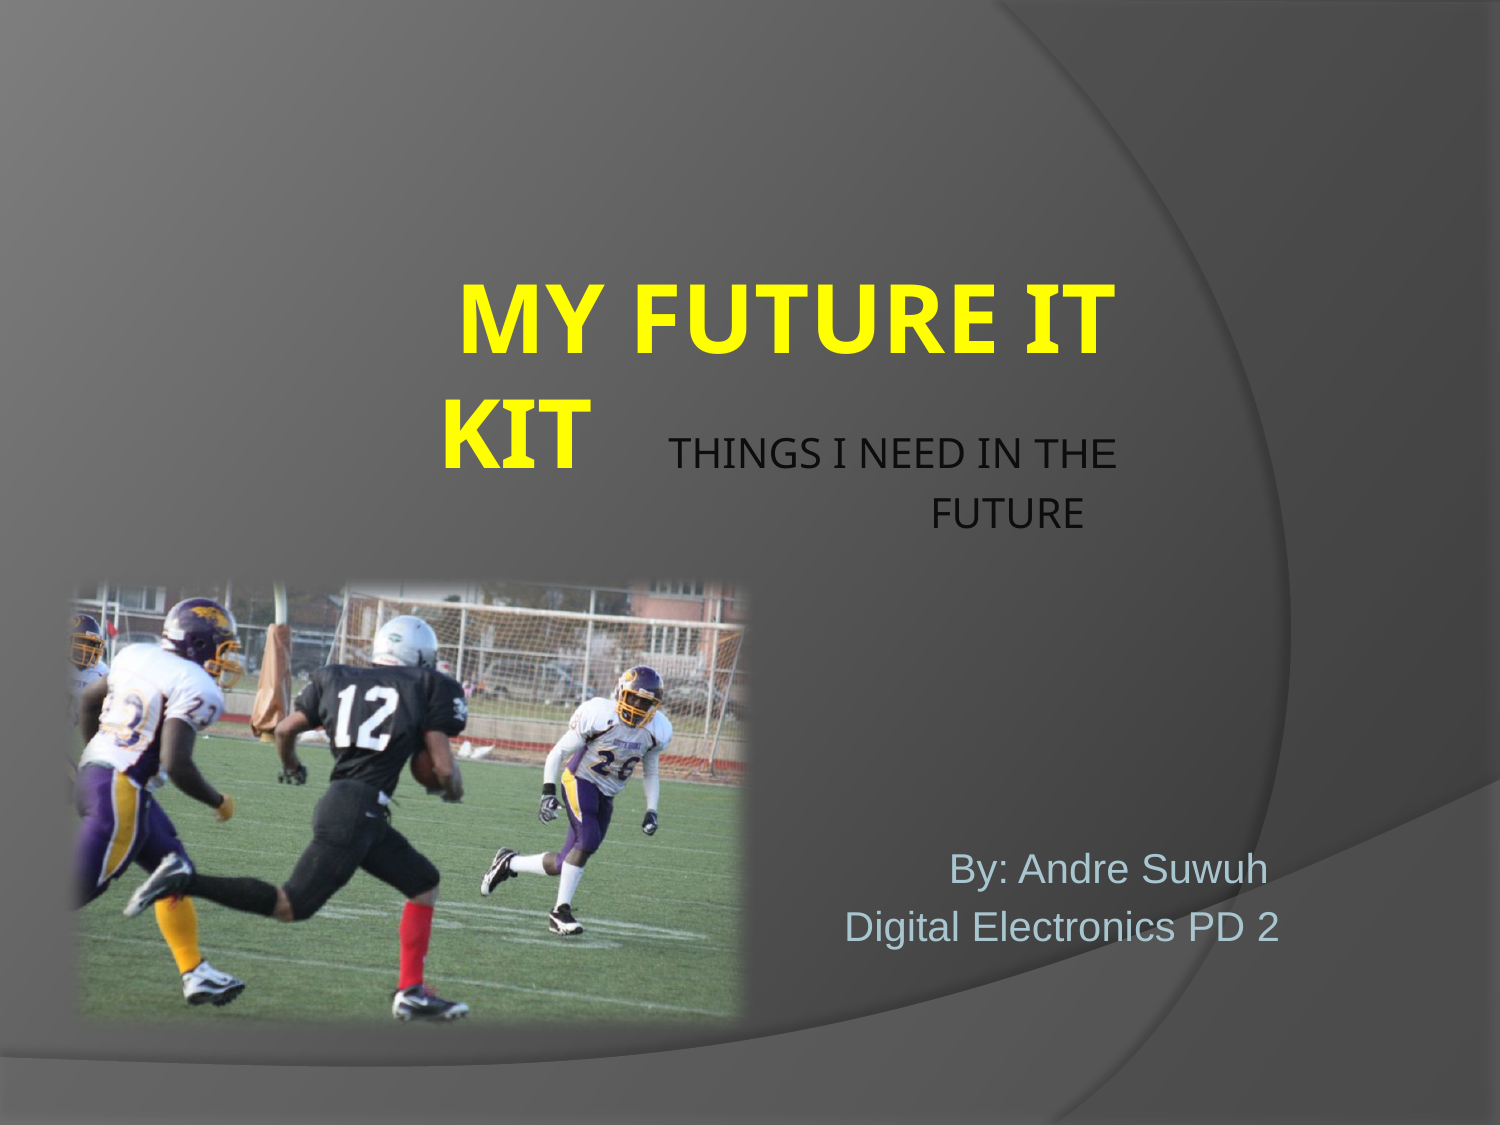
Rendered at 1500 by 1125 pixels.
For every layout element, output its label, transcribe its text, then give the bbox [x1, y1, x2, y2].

picture [62, 574, 757, 1038]
title My FUTURE IT KIT Things I need in the future [362, 249, 1125, 628]
subtitle By: Andre Suwuh Digital Electronics PD 2 [766, 662, 1288, 950]
